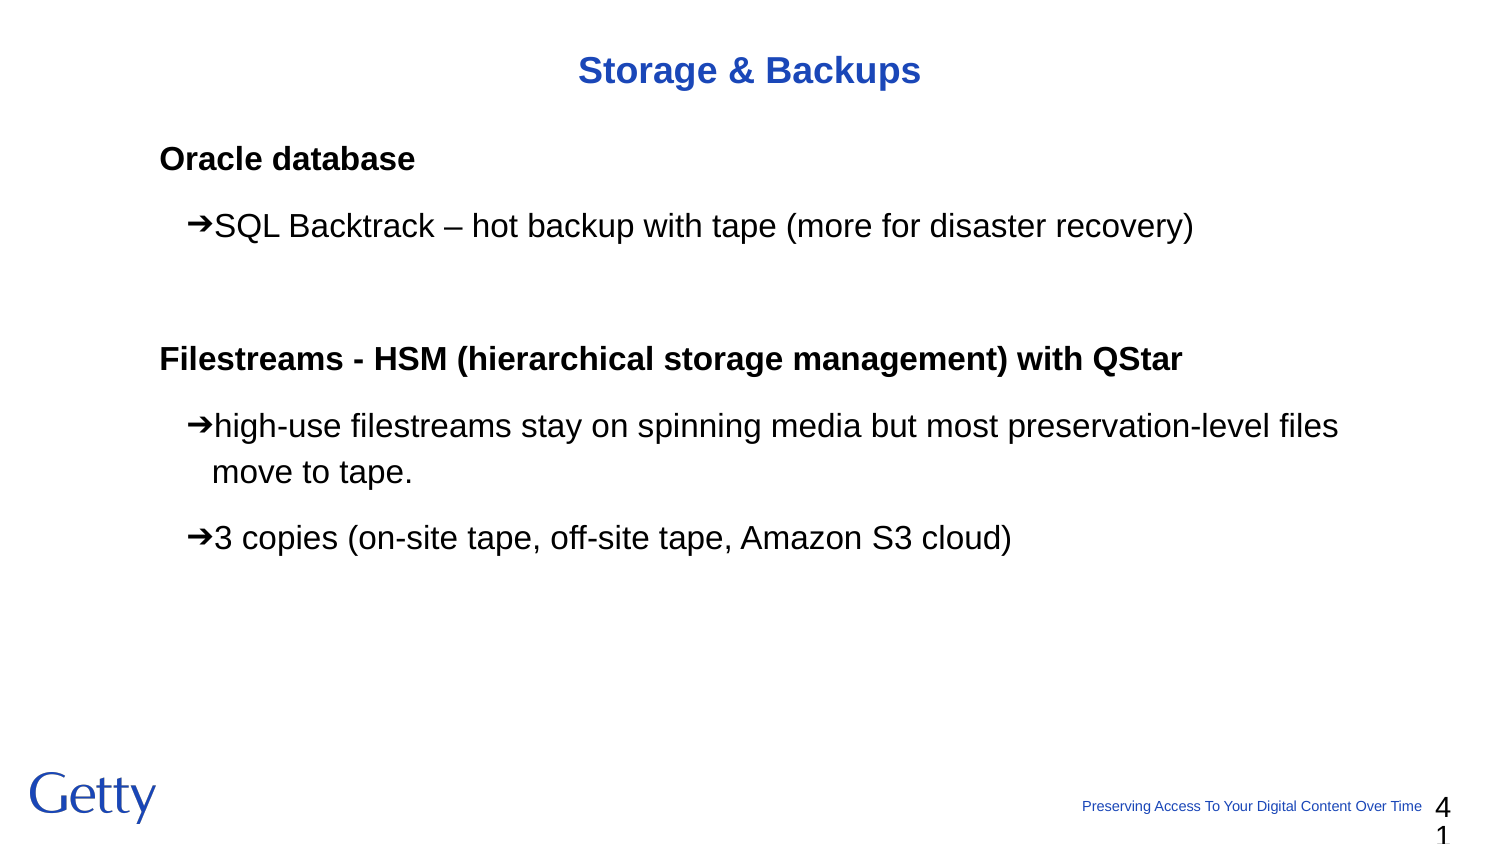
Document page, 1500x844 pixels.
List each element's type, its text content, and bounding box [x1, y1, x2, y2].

title Storage & Backups [0, 31, 1500, 125]
title Oracle database SQL Backtrack – hot backup with tape (more for disaster recovery) Filestreams - HSM (hierarchical storage management) with QStar high-use filestreams stay on spinning media but most preservation-level files move to tape. 3 copies (on-site tape, off-site tape, Amazon S3 cloud) [144, 125, 1392, 760]
text_box Preserving Access To Your Digital Content Over Time [1061, 783, 1420, 828]
picture [29, 772, 157, 824]
slide_number 41 [1420, 783, 1475, 828]
